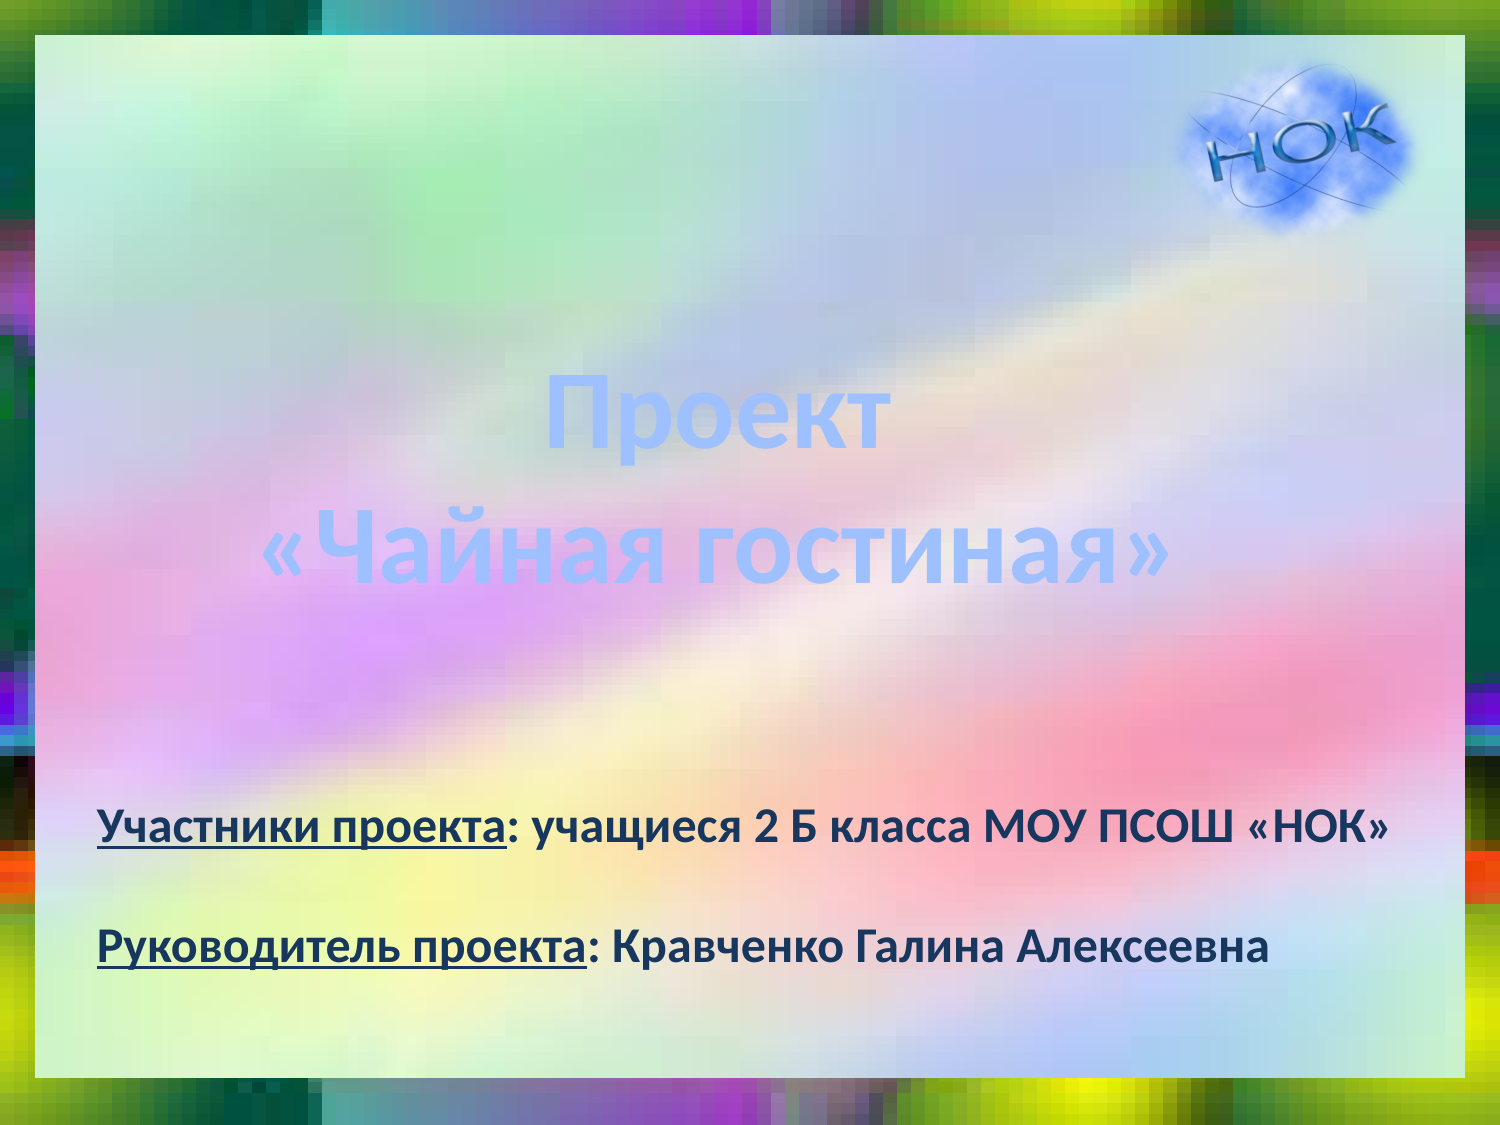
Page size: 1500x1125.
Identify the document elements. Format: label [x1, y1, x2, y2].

picture [1159, 46, 1434, 253]
text_box [0, 0, 1500, 1125]
